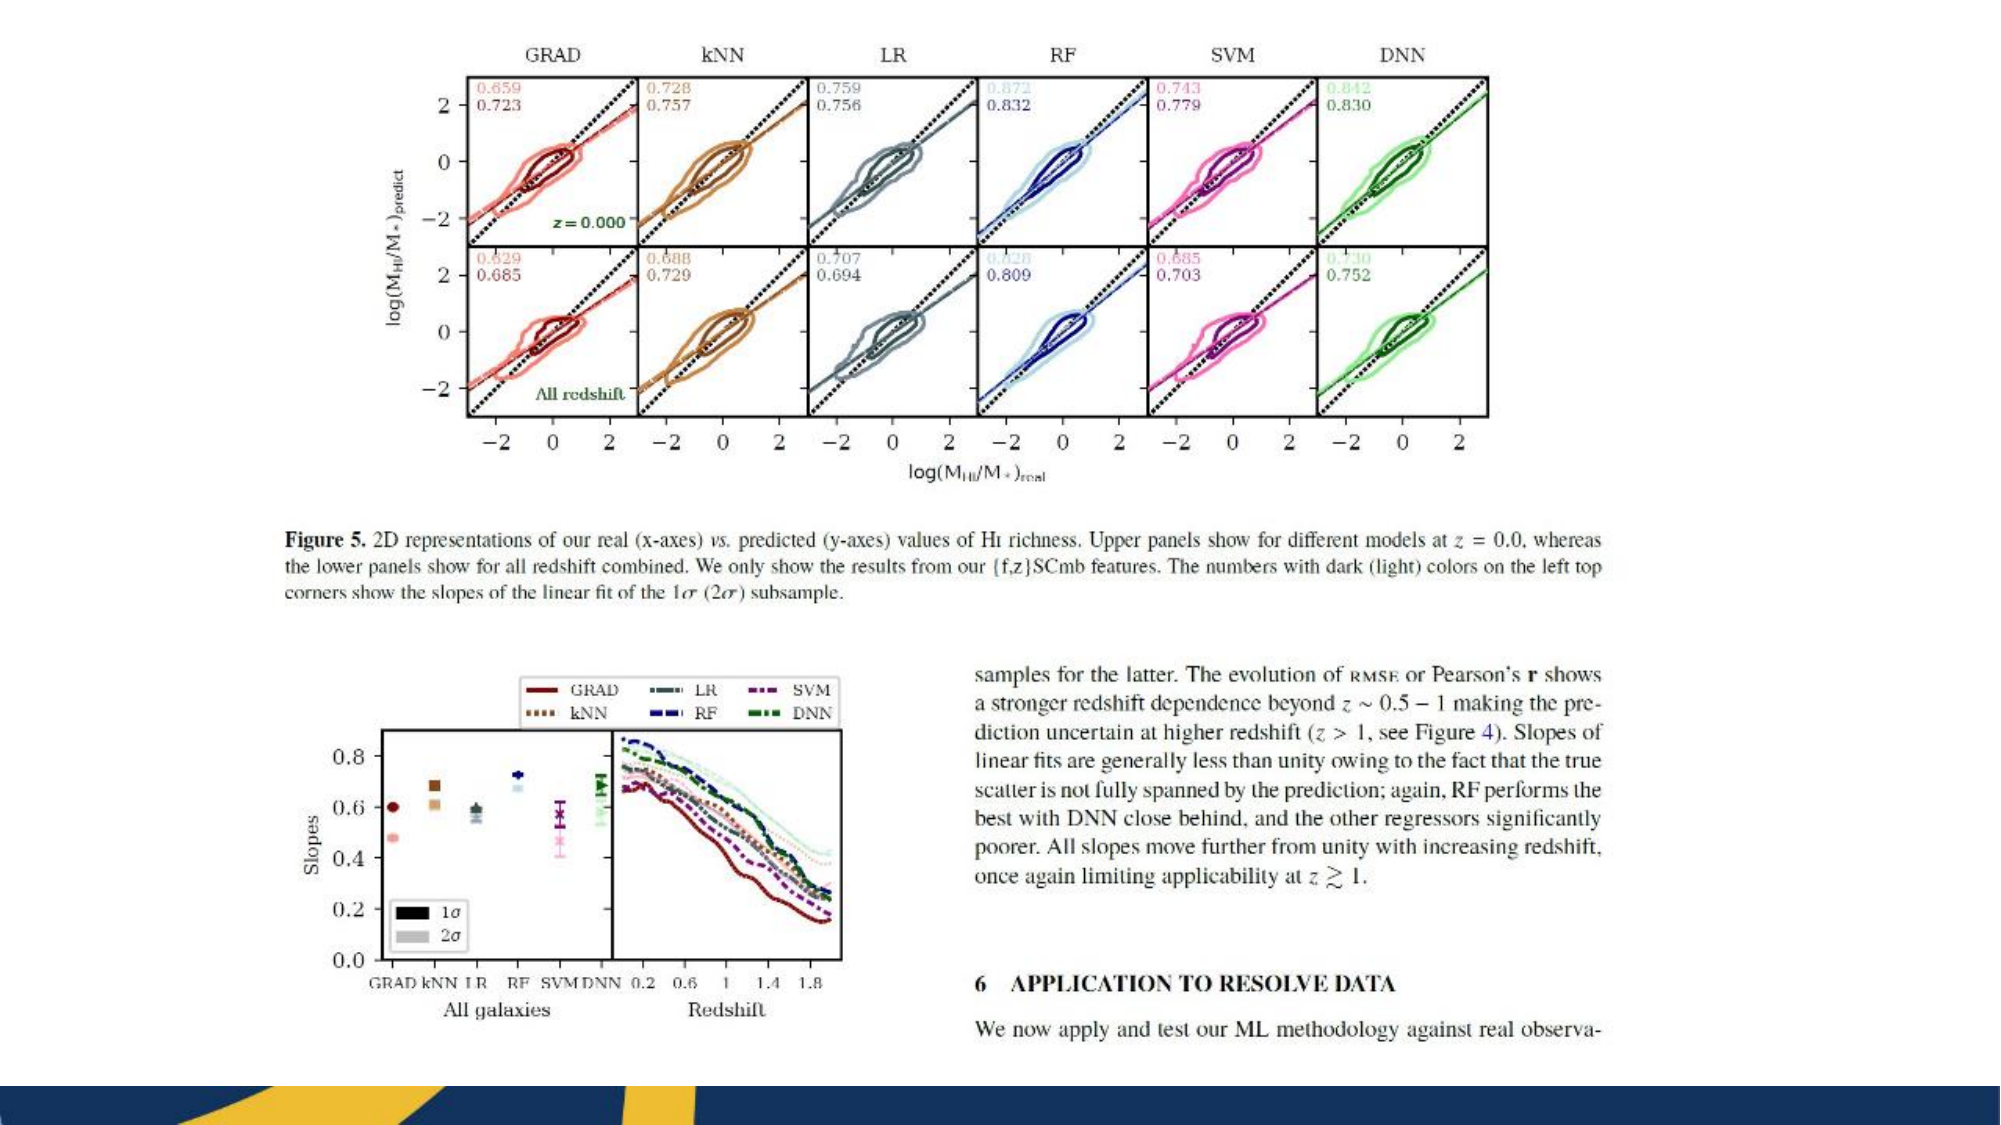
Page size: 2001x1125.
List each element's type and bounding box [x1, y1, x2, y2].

picture [0, 1086, 2000, 1125]
picture [248, 31, 1668, 1049]
